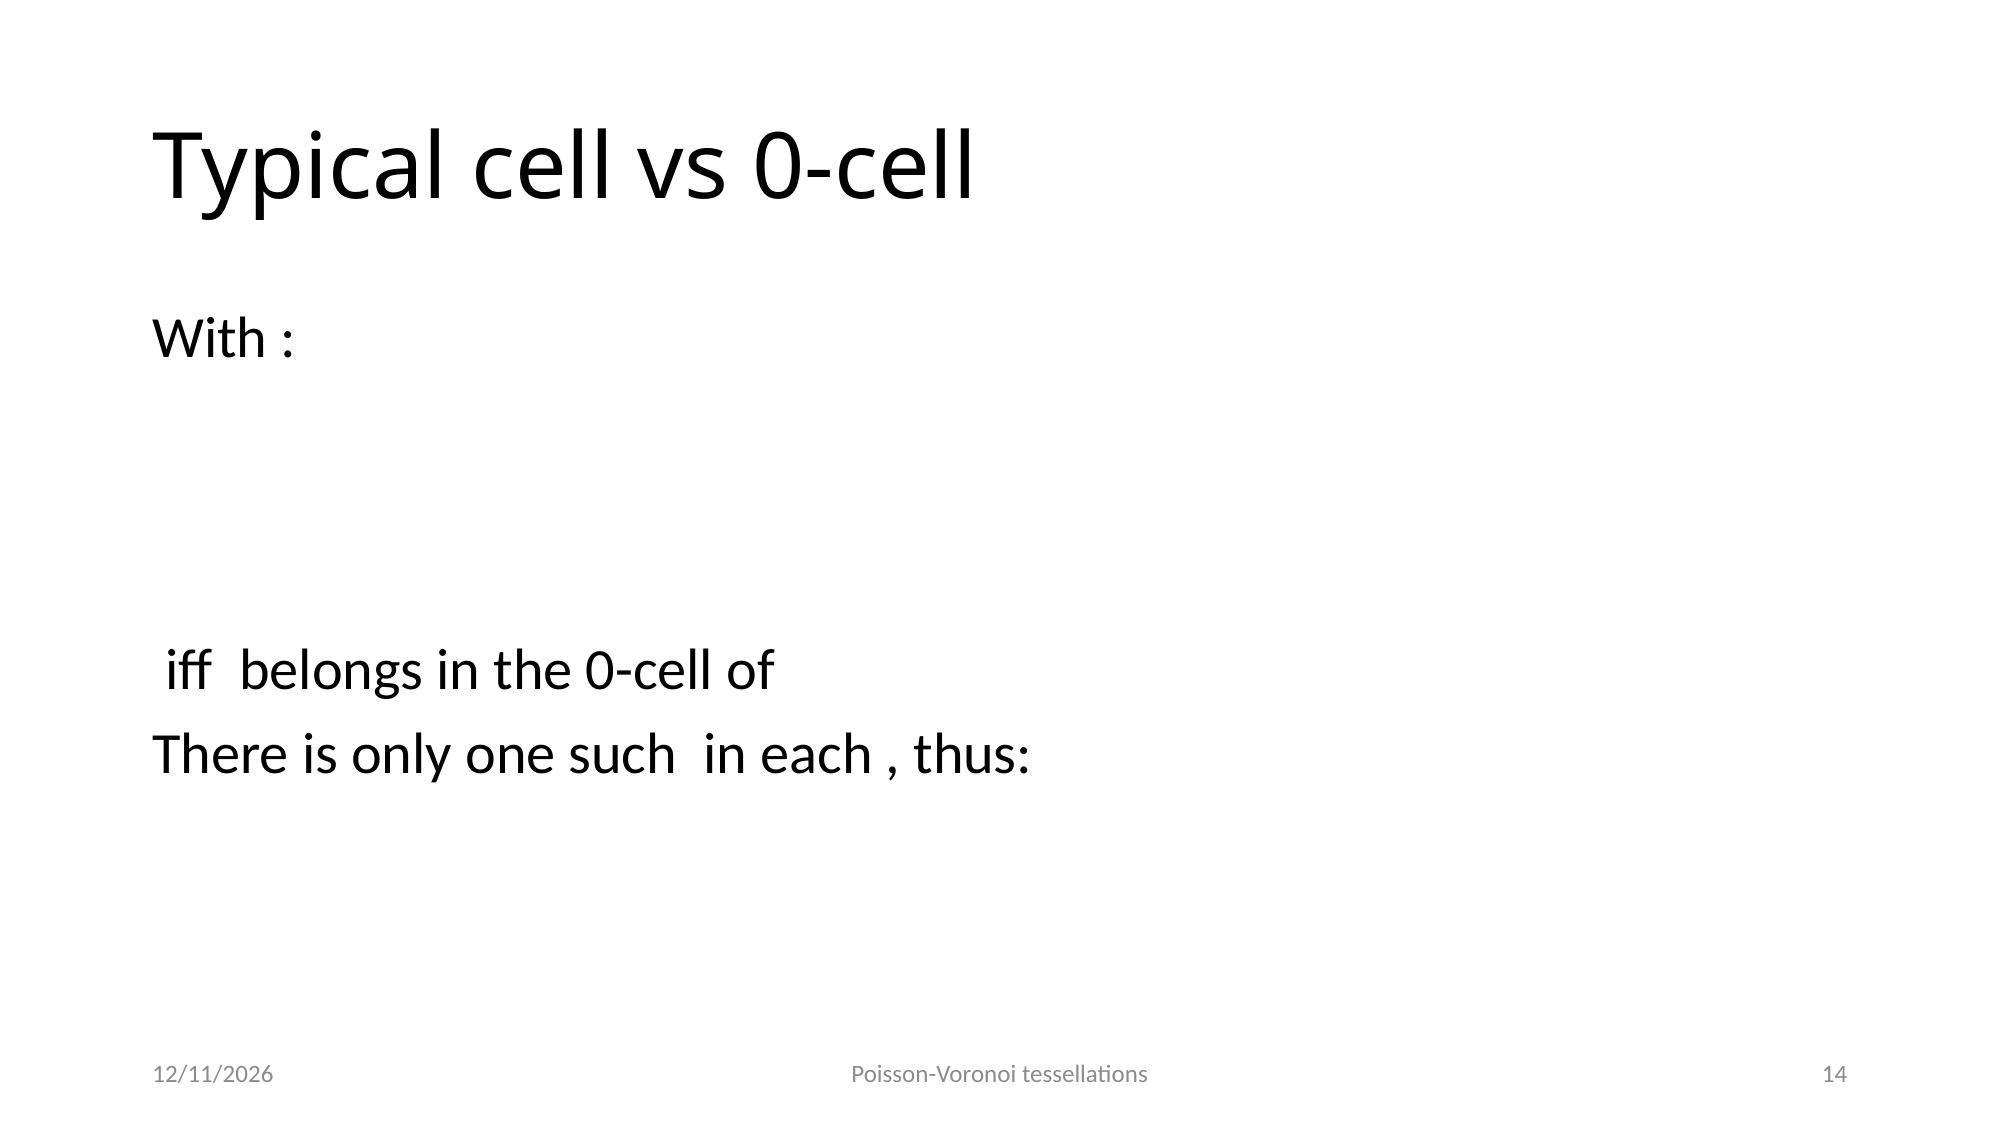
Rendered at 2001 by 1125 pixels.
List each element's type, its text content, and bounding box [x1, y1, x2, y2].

title Typical cell vs 0-cell [137, 59, 1863, 278]
slide_number 14 [1412, 1042, 1863, 1103]
footer Poisson-Voronoi tessellations [662, 1042, 1338, 1103]
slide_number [137, 1042, 588, 1103]
